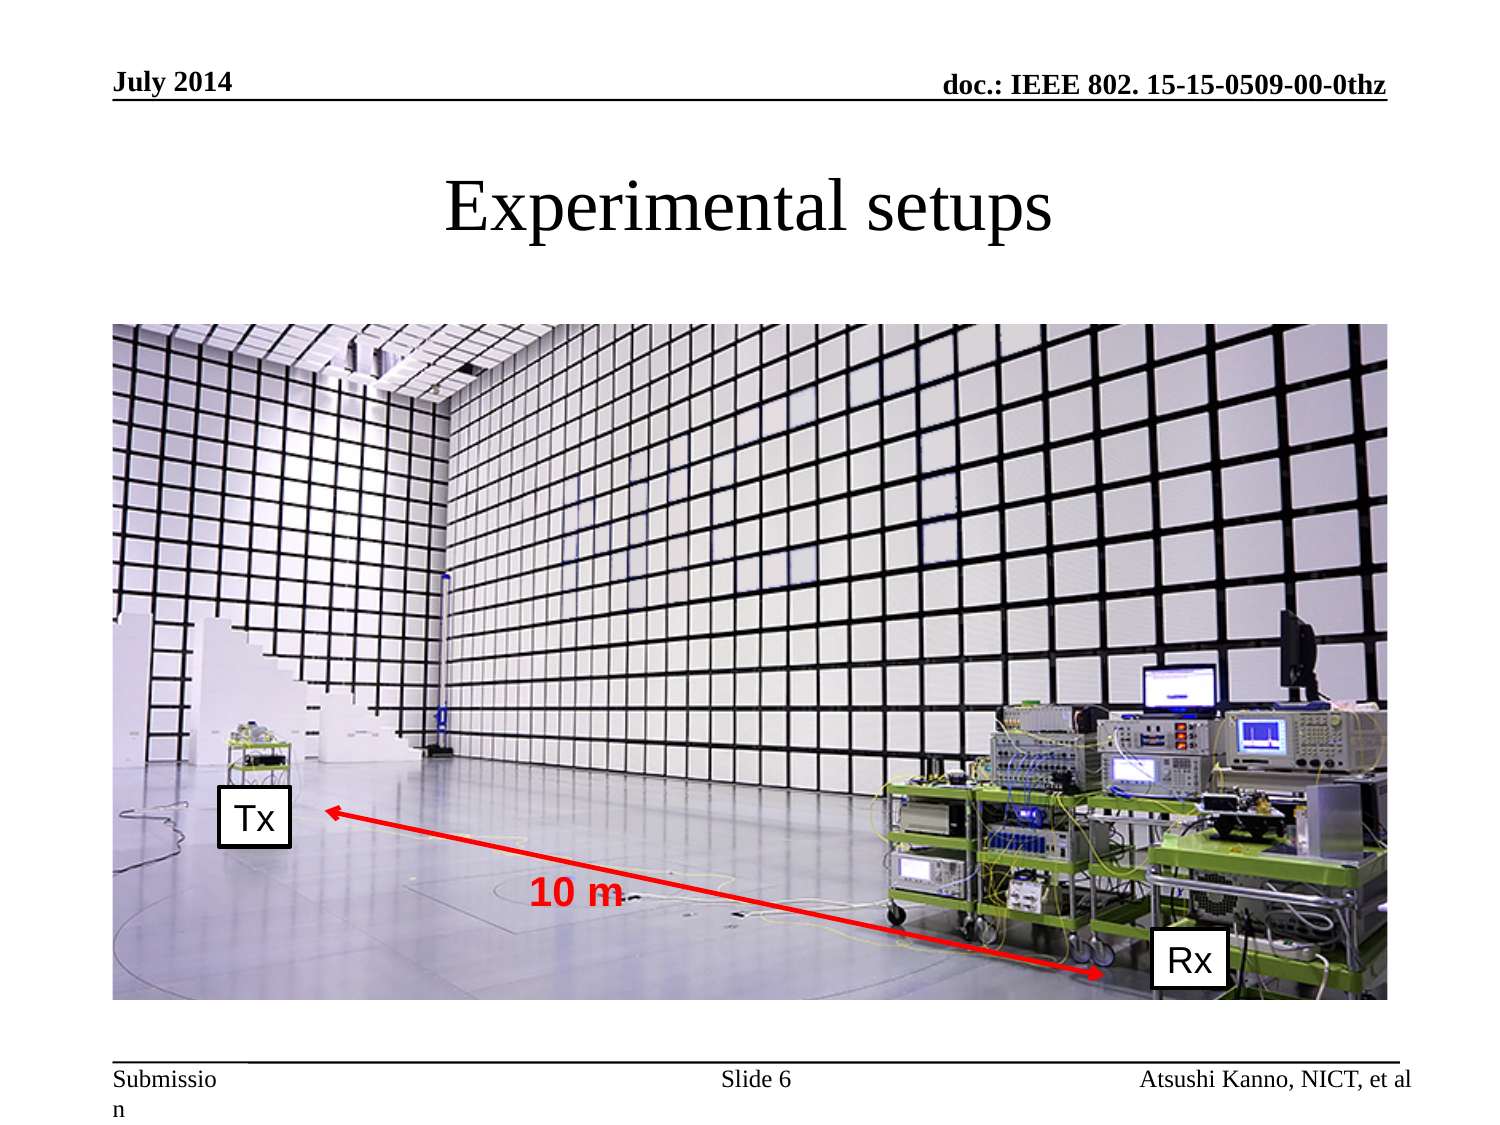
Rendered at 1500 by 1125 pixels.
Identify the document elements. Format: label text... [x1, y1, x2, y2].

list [112, 324, 1388, 1001]
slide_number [112, 62, 375, 98]
slide_number Slide 6 [712, 1062, 800, 1093]
title Experimental setups [112, 112, 1388, 288]
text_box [324, 810, 1105, 977]
footer Atsushi Kanno, NICT, et al [900, 1062, 1413, 1093]
